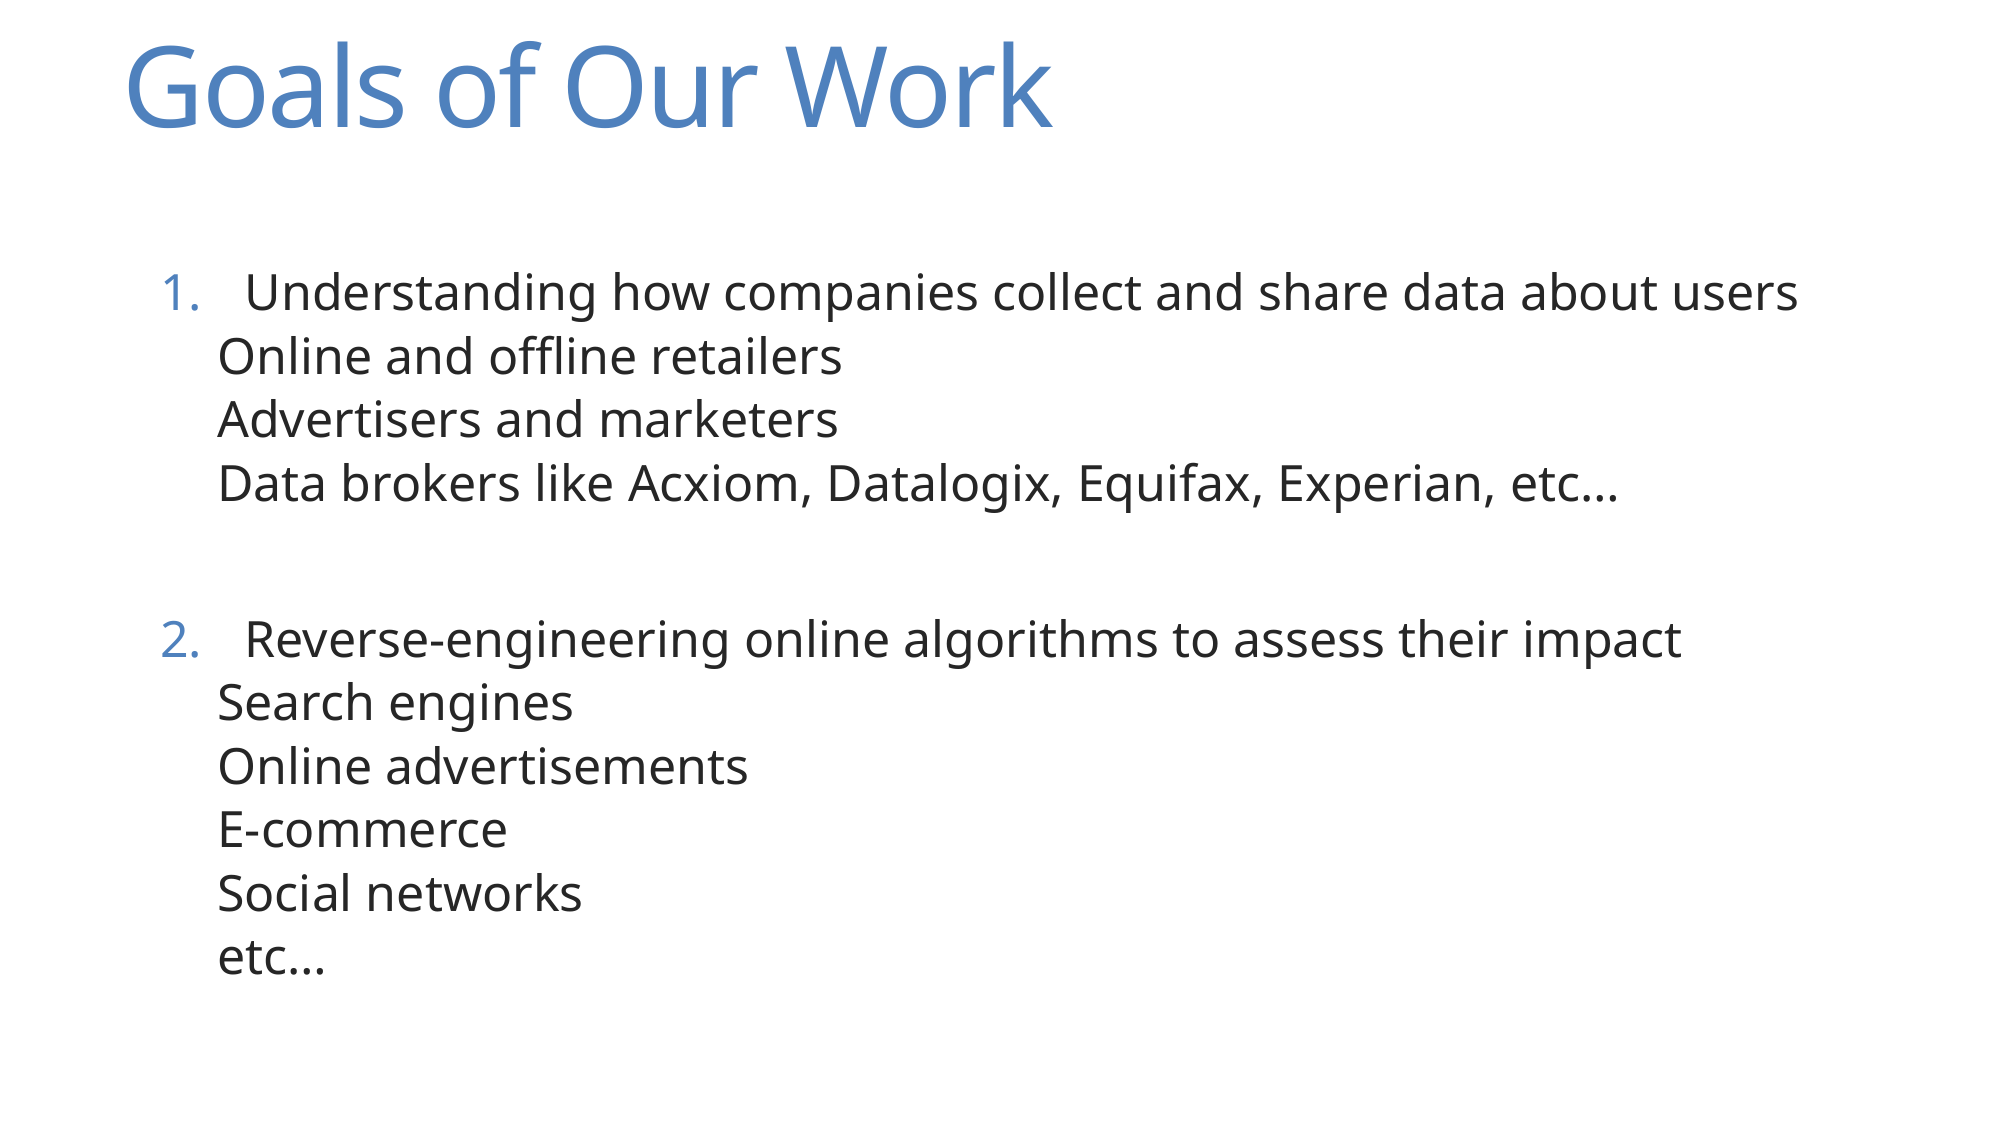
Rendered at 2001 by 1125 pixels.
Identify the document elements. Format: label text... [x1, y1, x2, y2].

title Goals of Our Work [107, 0, 1875, 186]
list Understanding how companies collect and share data about users Online and offline retailers Advertisers and marketers Data brokers like Acxiom, Datalogix, Equifax, Experian, etc… Reverse-engineering online algorithms to assess their impact Search engines Online advertisements E-commerce Social networks etc… [145, 262, 1875, 1100]
